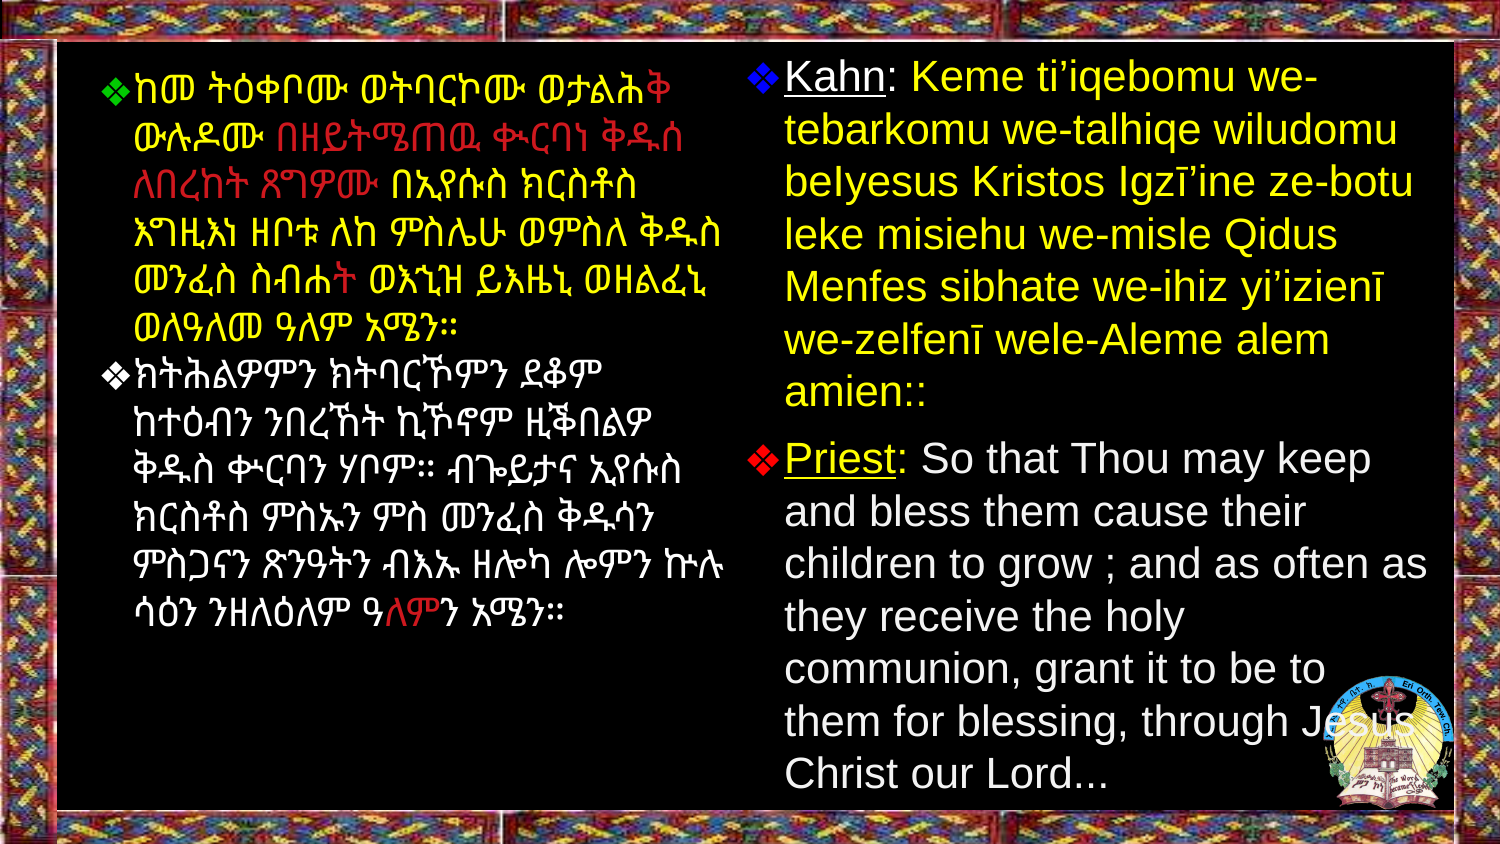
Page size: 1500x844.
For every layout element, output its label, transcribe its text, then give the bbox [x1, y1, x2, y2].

text_box Kahn: Keme ti’iqebomu we-tebarkomu we-talhiqe wiludomu beIyesus Kristos Igzī’ine ze-botu leke misiehu we-misle Qidus Menfes sibhate we-ihiz yi’izienī we-zelfenī wele-Aleme alem amien:: Priest: So that Thou may keep and bless them cause their children to grow ; and as often as they receive the holy communion, grant it to be to them for blessing, through Jesus Christ our Lord... [712, 40, 1447, 844]
picture [0, 0, 1500, 844]
text_box ከመ ትዕቀቦሙ ወትባርኮሙ ወታልሕቅ ውሉዶሙ በዘይትሜጠዉ ቊርባነ ቅዱሰ ለበረከት ጸግዎሙ በኢየሱስ ክርስቶስ እግዚእነ ዘቦቱ ለከ ምስሌሁ ወምስለ ቅዱስ መንፈስ ስብሐት ወእኂዝ ይእዜኒ ወዘልፈኒ ወለዓለመ ዓለም አሜን። ክትሕልዎምን ክትባርኾምን ደቆም ከተዕብን ንበረኸት ኪኾኖም ዚቕበልዎ ቅዱስ ቍርባን ሃቦም። ብጐይታና ኢየሱስ ክርስቶስ ምስኡን ምስ መንፈስ ቅዱሳን ምስጋናን ጽንዓትን ብእኡ ዘሎካ ሎምን ኵሉ ሳዕን ንዘለዕለም ዓለምን አሜን። [61, 49, 750, 844]
